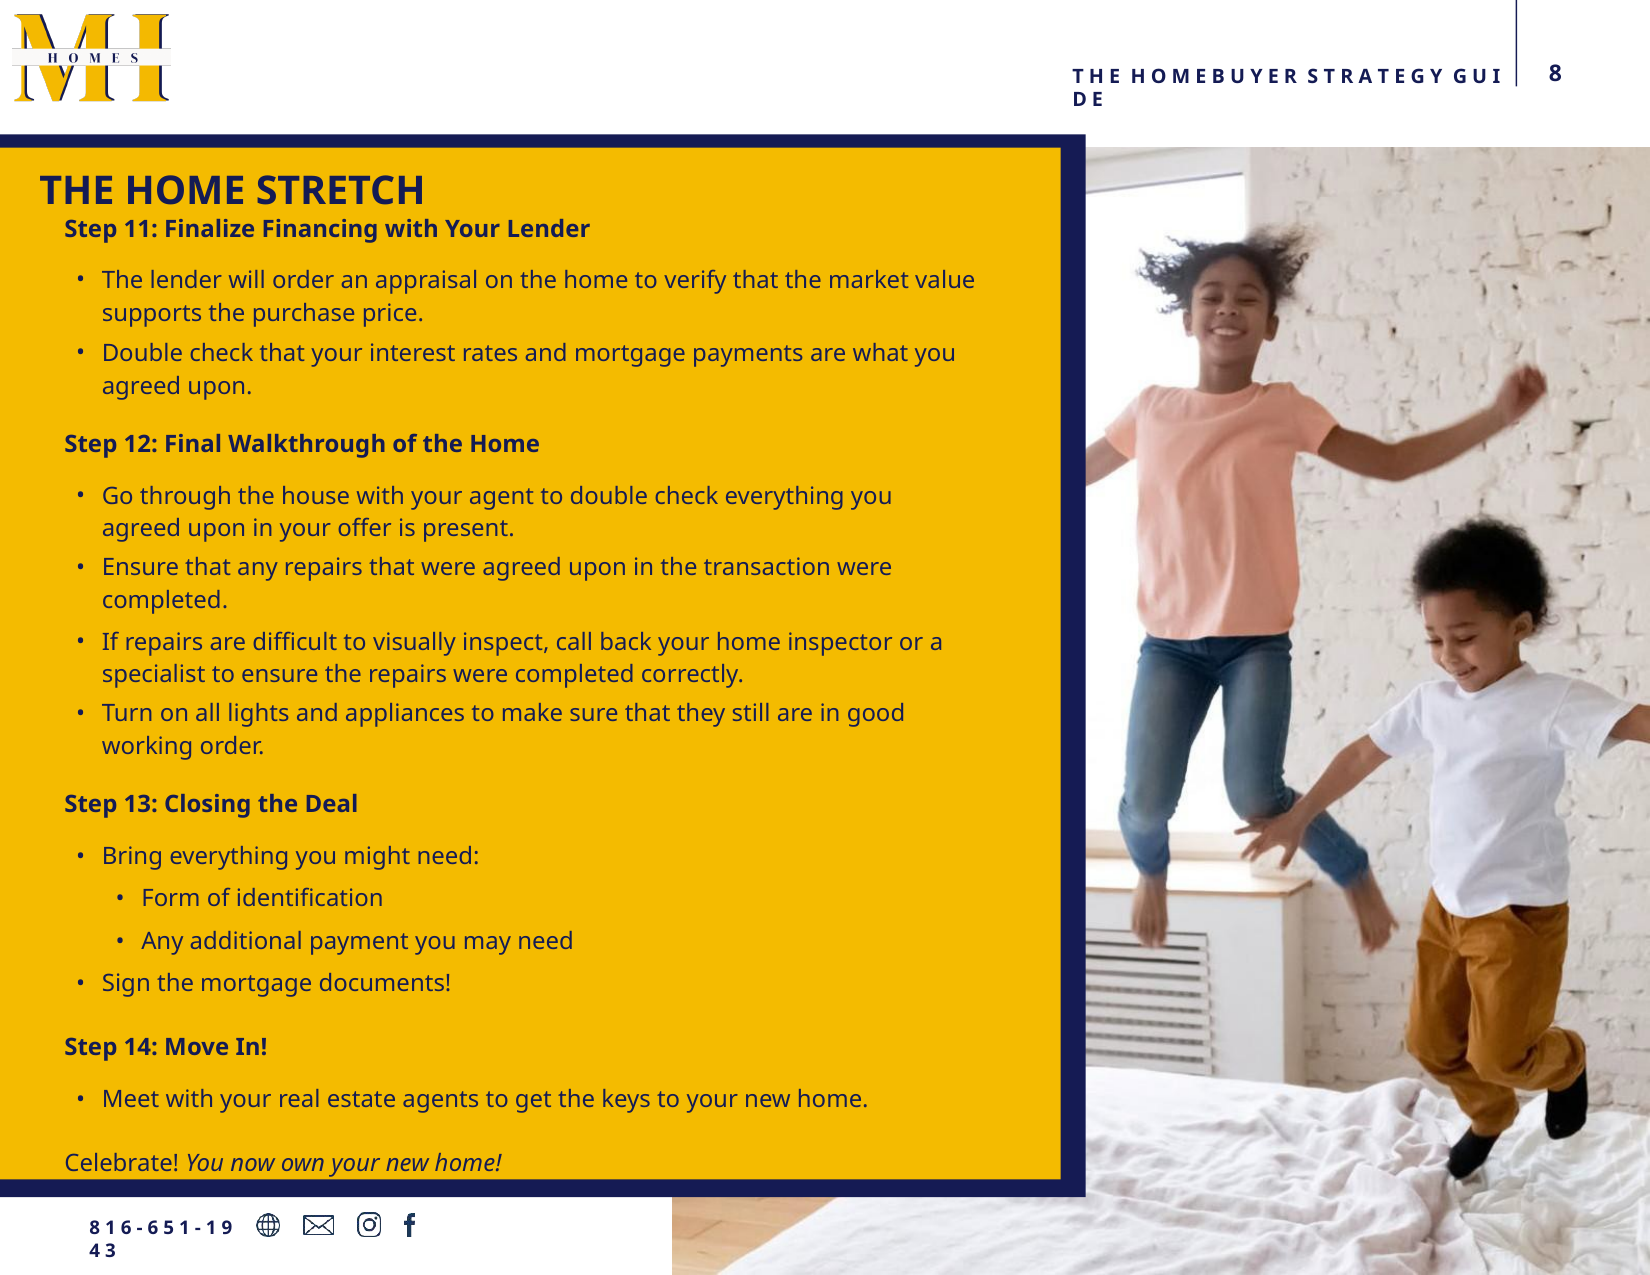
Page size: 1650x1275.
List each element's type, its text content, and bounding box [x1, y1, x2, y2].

picture [11, 0, 171, 135]
text_box T H E H O M E B U Y E R S T R A T E G Y G U I D E [1070, 61, 1504, 132]
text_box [0, 134, 1650, 1275]
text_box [256, 1212, 416, 1238]
text_box 8 [1546, 56, 1567, 86]
